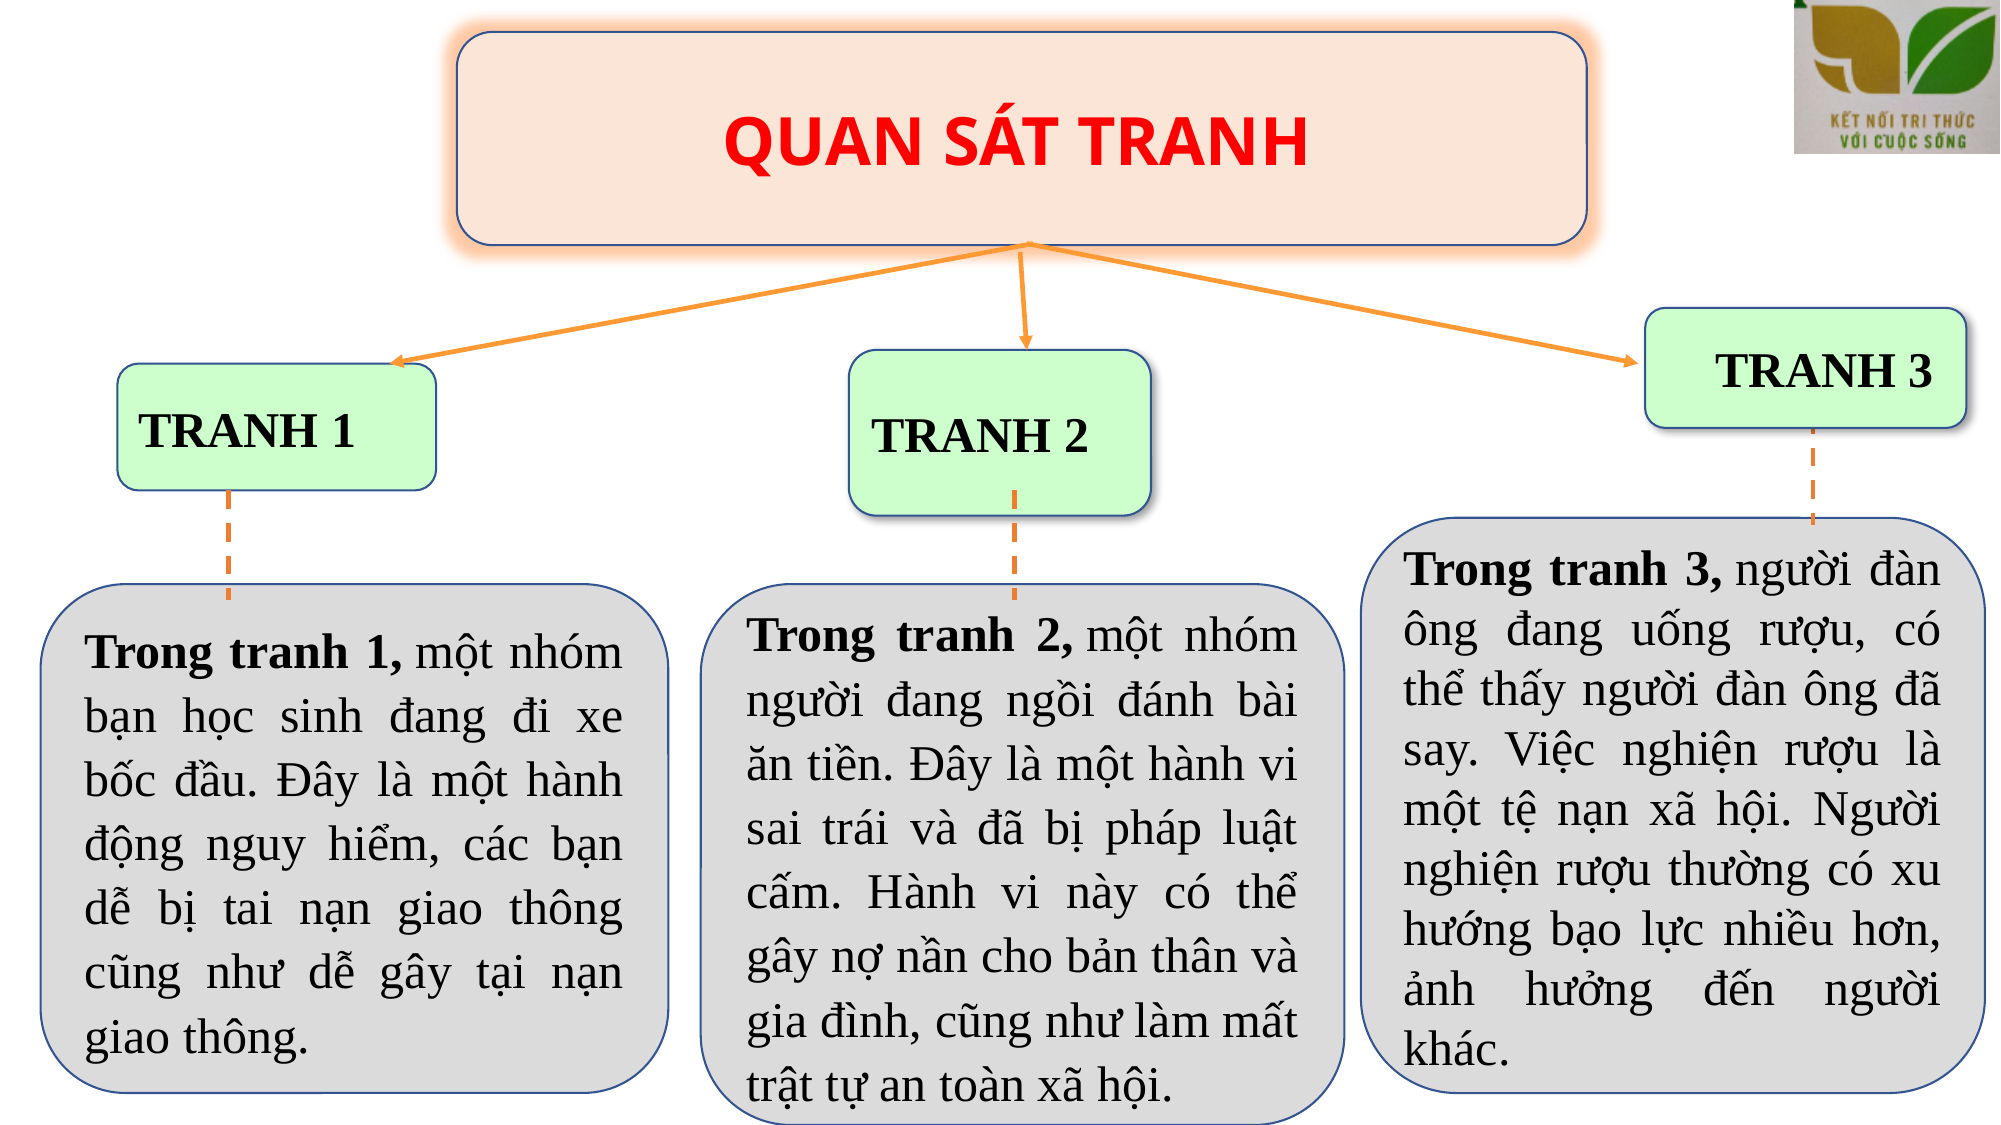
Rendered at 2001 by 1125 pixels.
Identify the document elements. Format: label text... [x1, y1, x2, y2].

text_box Trong tranh 2, một nhóm người đang ngồi đánh bài ăn tiền. Đây là một hành vi sai trái và đã bị pháp luật cấm. Hành vi này có thể gây nợ nần cho bản thân và gia đình, cũng như làm mất trật tự an toàn xã hội. [699, 583, 1346, 1125]
picture [1794, 0, 2000, 154]
text_box Trong tranh 1, một nhóm bạn học sinh đang đi xe bốc đầu. Đây là một hành động nguy hiểm, các bạn dễ bị tai nạn giao thông cũng như dễ gây tại nạn giao thông. [39, 583, 670, 1095]
text_box TRANH 2 [847, 364, 1153, 517]
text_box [389, 243, 1034, 364]
text_box Trong tranh 3, người đàn ông đang uống rượu, có thể thấy người đàn ông đã say. Việc nghiện rượu là một tệ nạn xã hội. Người nghiện rượu thường có xu hướng bạo lực nhiều hơn, ảnh hưởng đến người khác. [1359, 516, 1986, 1095]
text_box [1034, 243, 1639, 364]
text_box QUAN SÁT TRANH [455, 30, 1588, 243]
text_box TRANH 1 [116, 362, 438, 492]
text_box TRANH 3 [1644, 306, 1968, 429]
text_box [1020, 251, 1027, 350]
